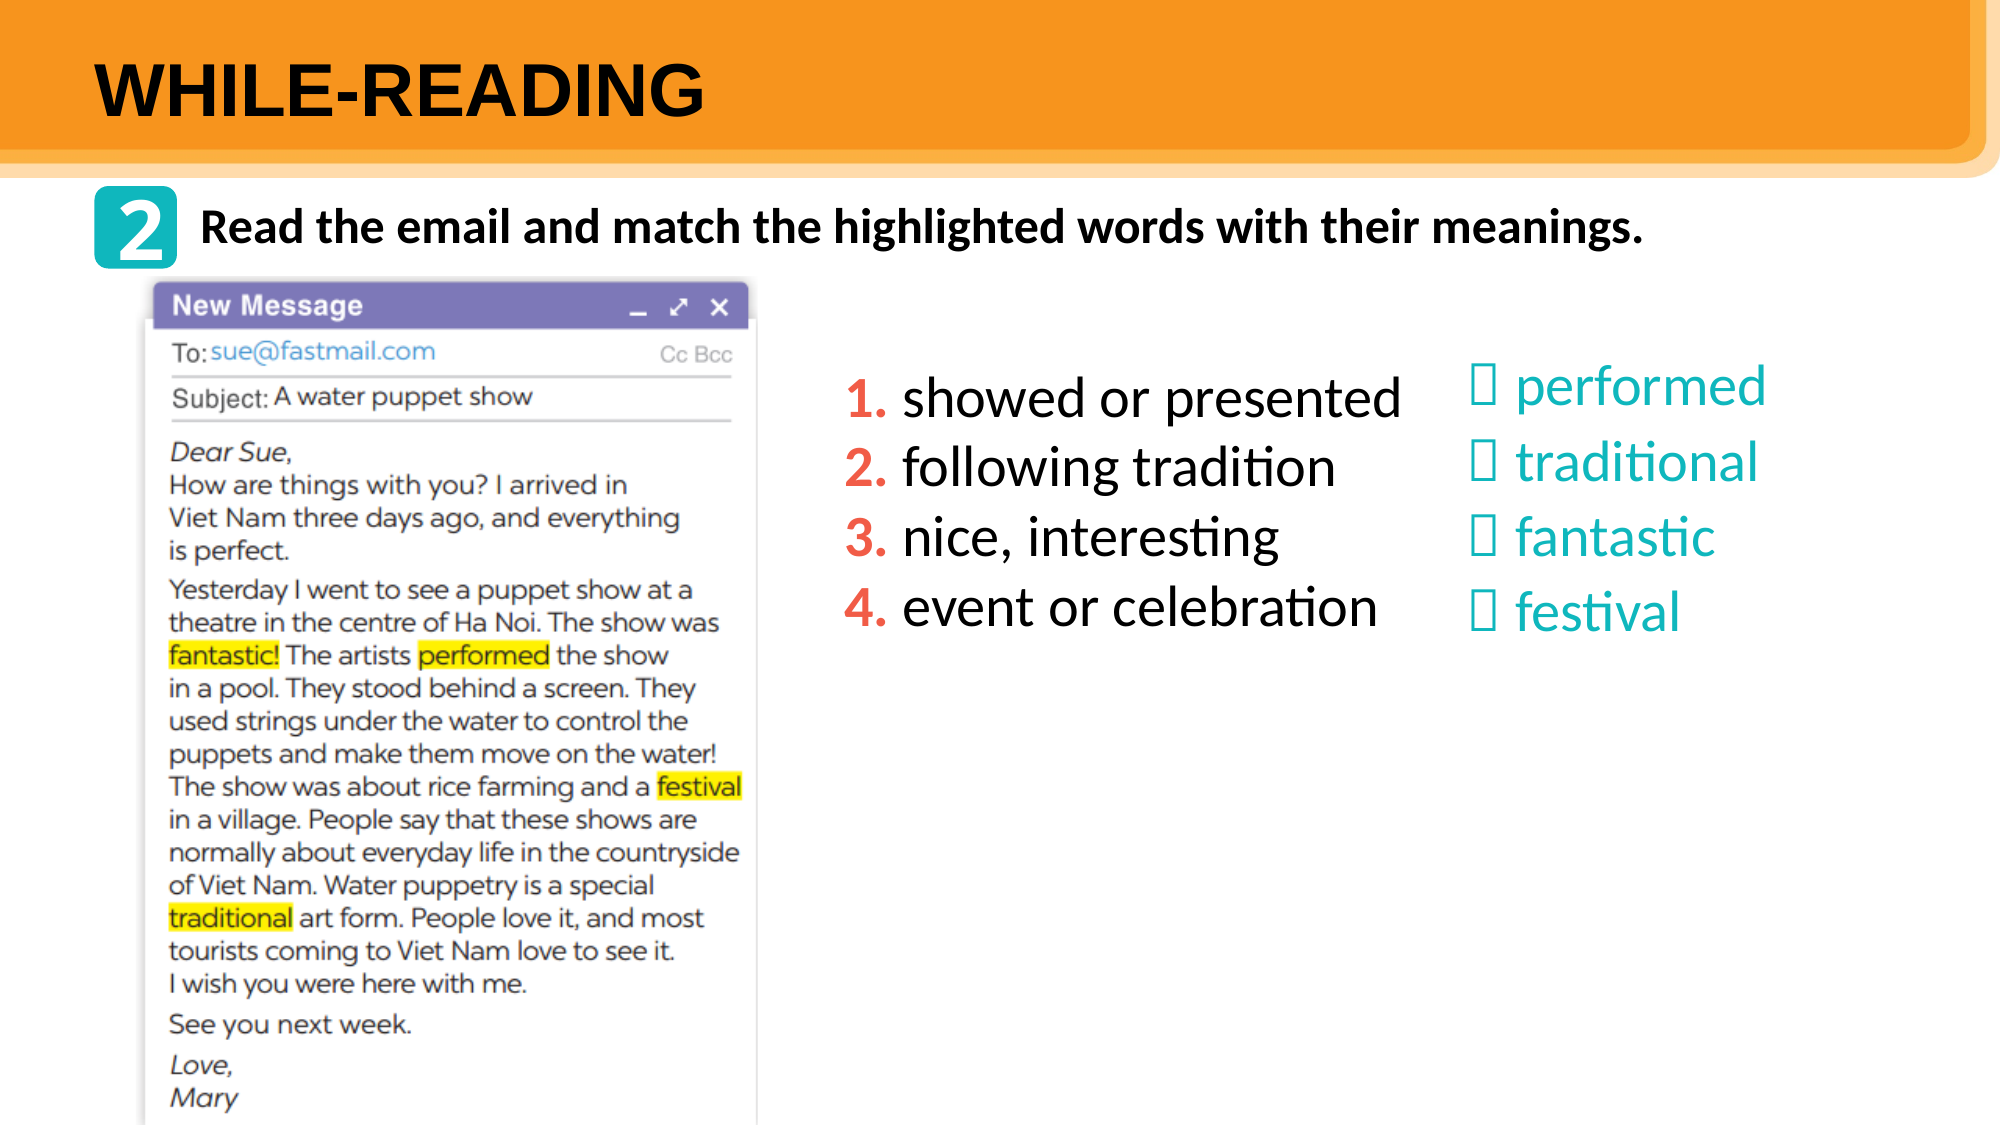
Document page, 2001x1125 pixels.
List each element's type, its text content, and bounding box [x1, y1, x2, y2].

text_box  performed [1451, 340, 1921, 415]
picture [0, 0, 2000, 178]
text_box  fantastic [1451, 491, 1921, 566]
text_box [169, 186, 178, 269]
text_box 1. showed or presented 2. following tradition 3. nice, interesting 4. event or celebration [829, 351, 1419, 646]
text_box  traditional [1451, 415, 1921, 491]
text_box Read the email and match the highlighted words with their meanings. [185, 186, 1946, 261]
text_box  festival [1451, 566, 1921, 651]
text_box 2 [103, 178, 169, 384]
text_box [93, 186, 103, 269]
picture [135, 276, 758, 1125]
